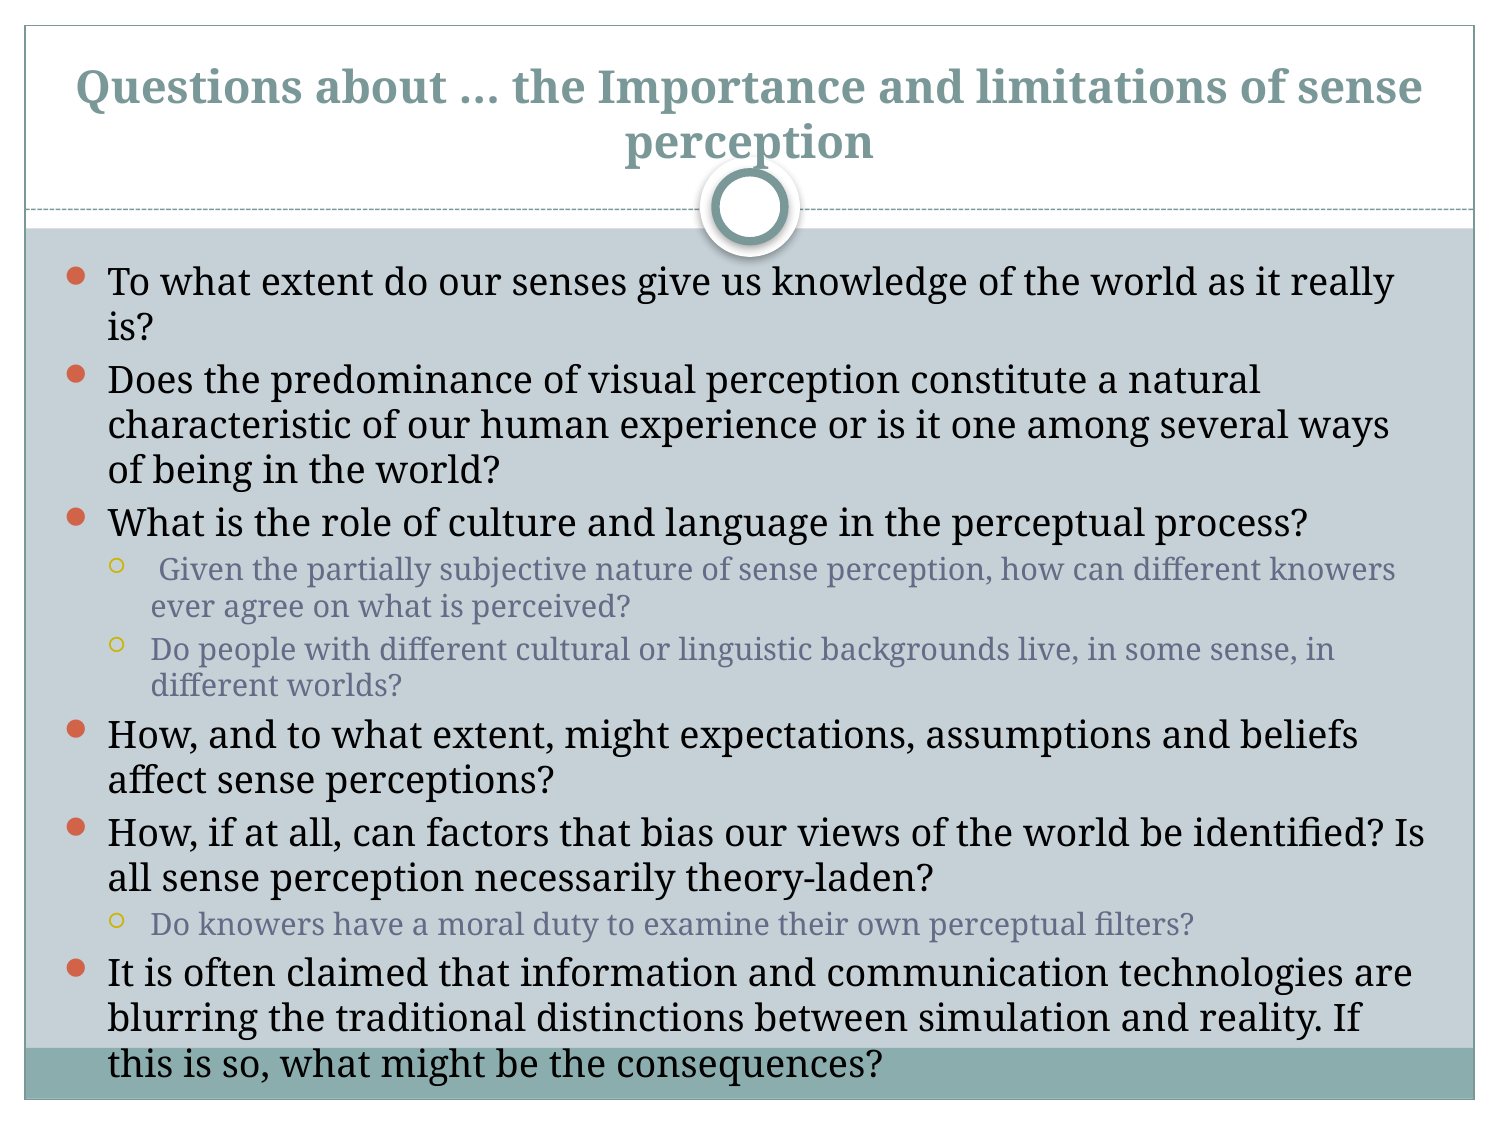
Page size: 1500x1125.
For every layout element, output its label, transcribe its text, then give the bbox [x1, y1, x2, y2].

list To what extent do our senses give us knowledge of the world as it really is? Does the predominance of visual perception constitute a natural characteristic of our human experience or is it one among several ways of being in the world? What is the role of culture and language in the perceptual process? Given the partially subjective nature of sense perception, how can different knowers ever agree on what is perceived? Do people with different cultural or linguistic backgrounds live, in some sense, in different worlds? How, and to what extent, might expectations, assumptions and beliefs affect sense perceptions? How, if at all, can factors that bias our views of the world be identified? Is all sense perception necessarily theory-laden? Do knowers have a moral duty to examine their own perceptual filters? It is often claimed that information and communication technologies are blurring the traditional distinctions between simulation and reality. If this is so, what might be the consequences? [49, 250, 1445, 1100]
title Questions about … the Importance and limitations of sense perception [49, 50, 1450, 175]
